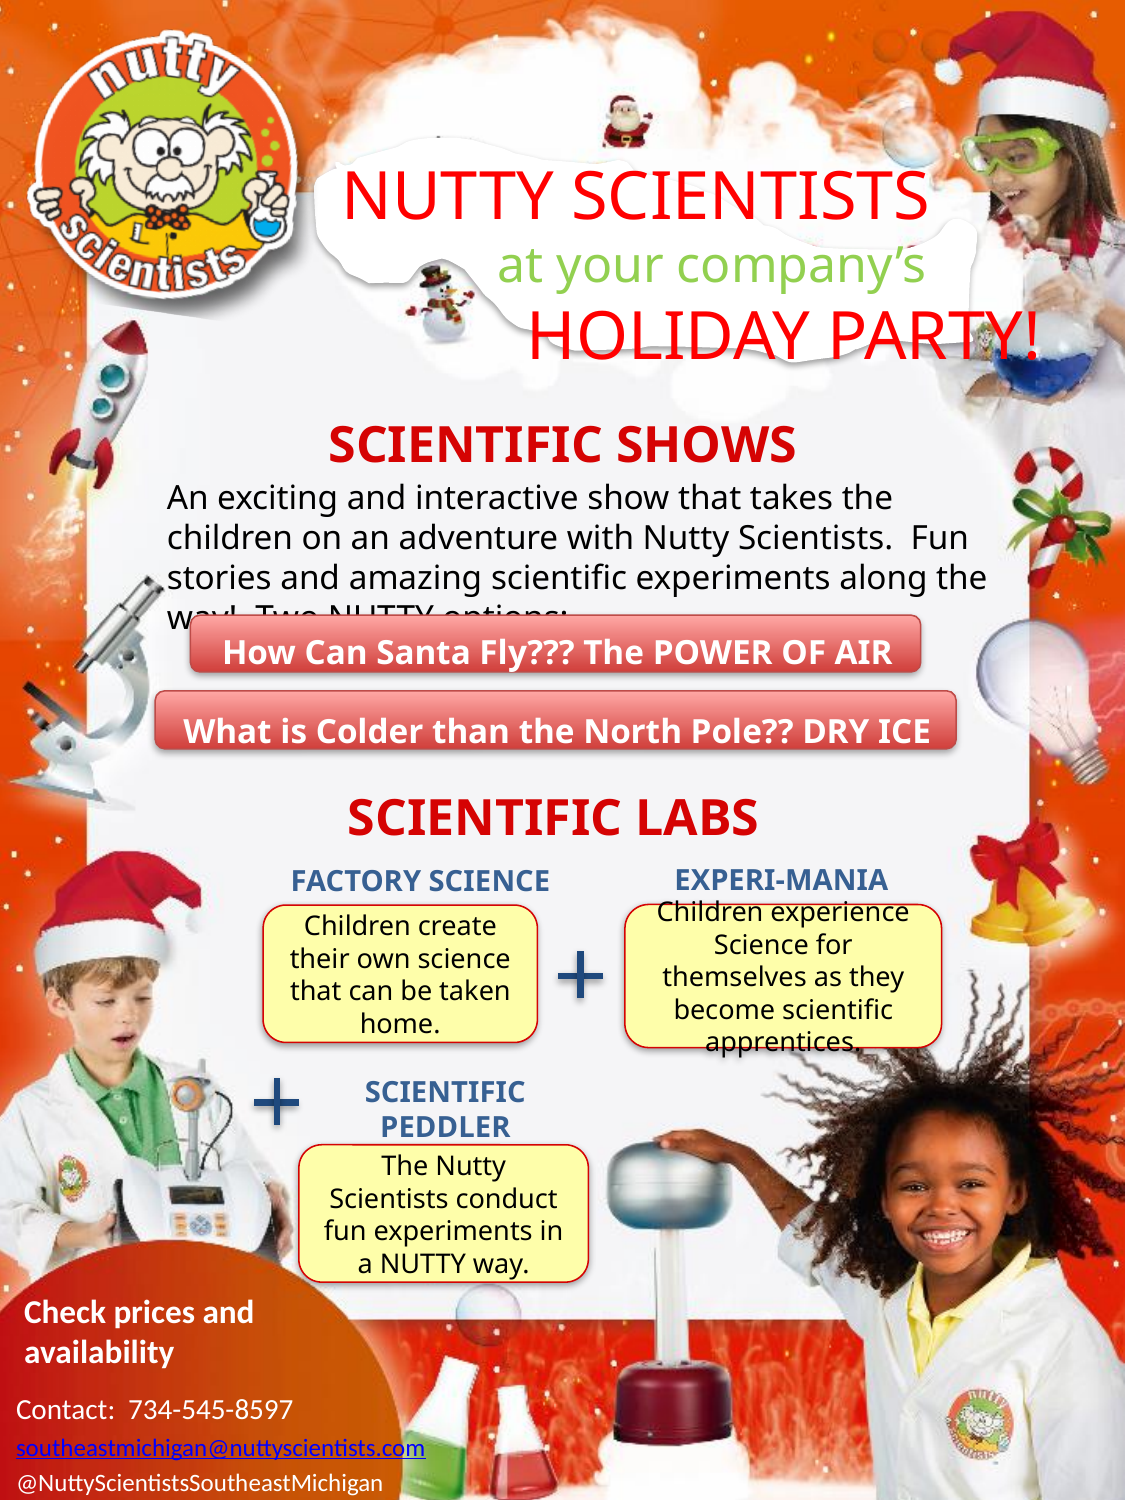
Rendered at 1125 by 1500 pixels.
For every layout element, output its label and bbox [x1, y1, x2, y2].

picture [0, 0, 1125, 1500]
text_box [557, 950, 603, 999]
text_box [253, 1077, 300, 1125]
